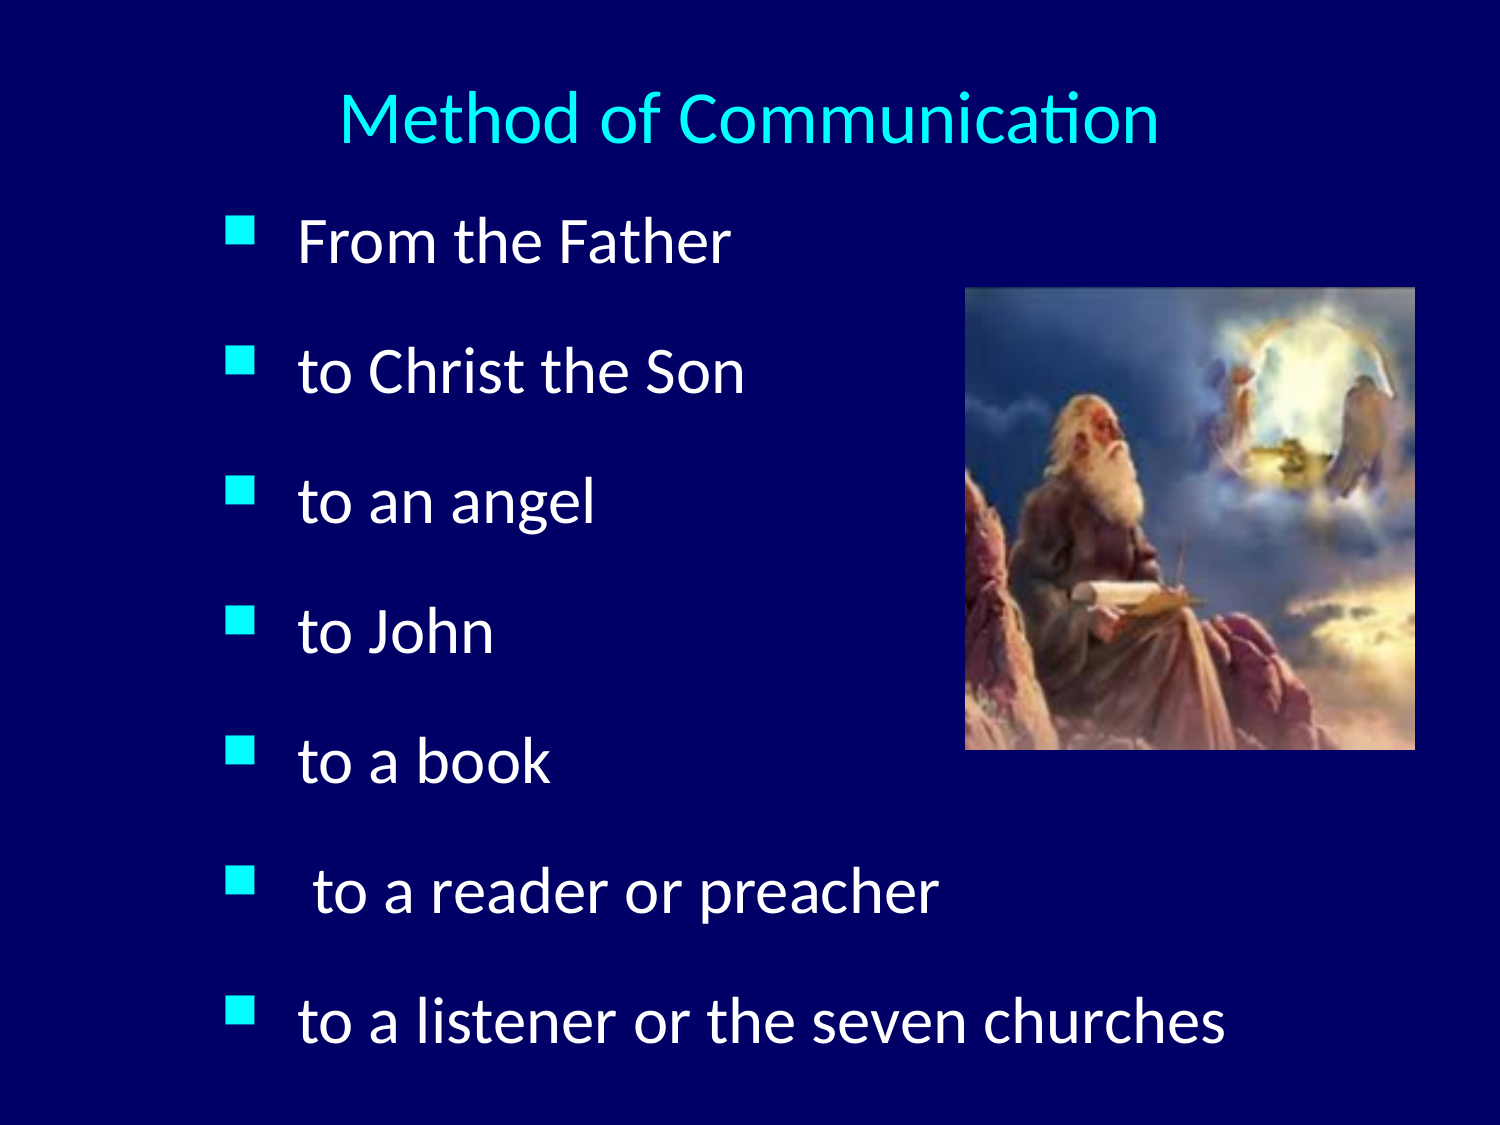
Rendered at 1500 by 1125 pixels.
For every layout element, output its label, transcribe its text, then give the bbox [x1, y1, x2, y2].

text_box Method of Communication [112, 37, 1388, 190]
list From the Father to Christ the Son to an angel to John to a book to a reader or preacher to a listener or the seven churches [206, 190, 1294, 1063]
picture [965, 287, 1415, 751]
